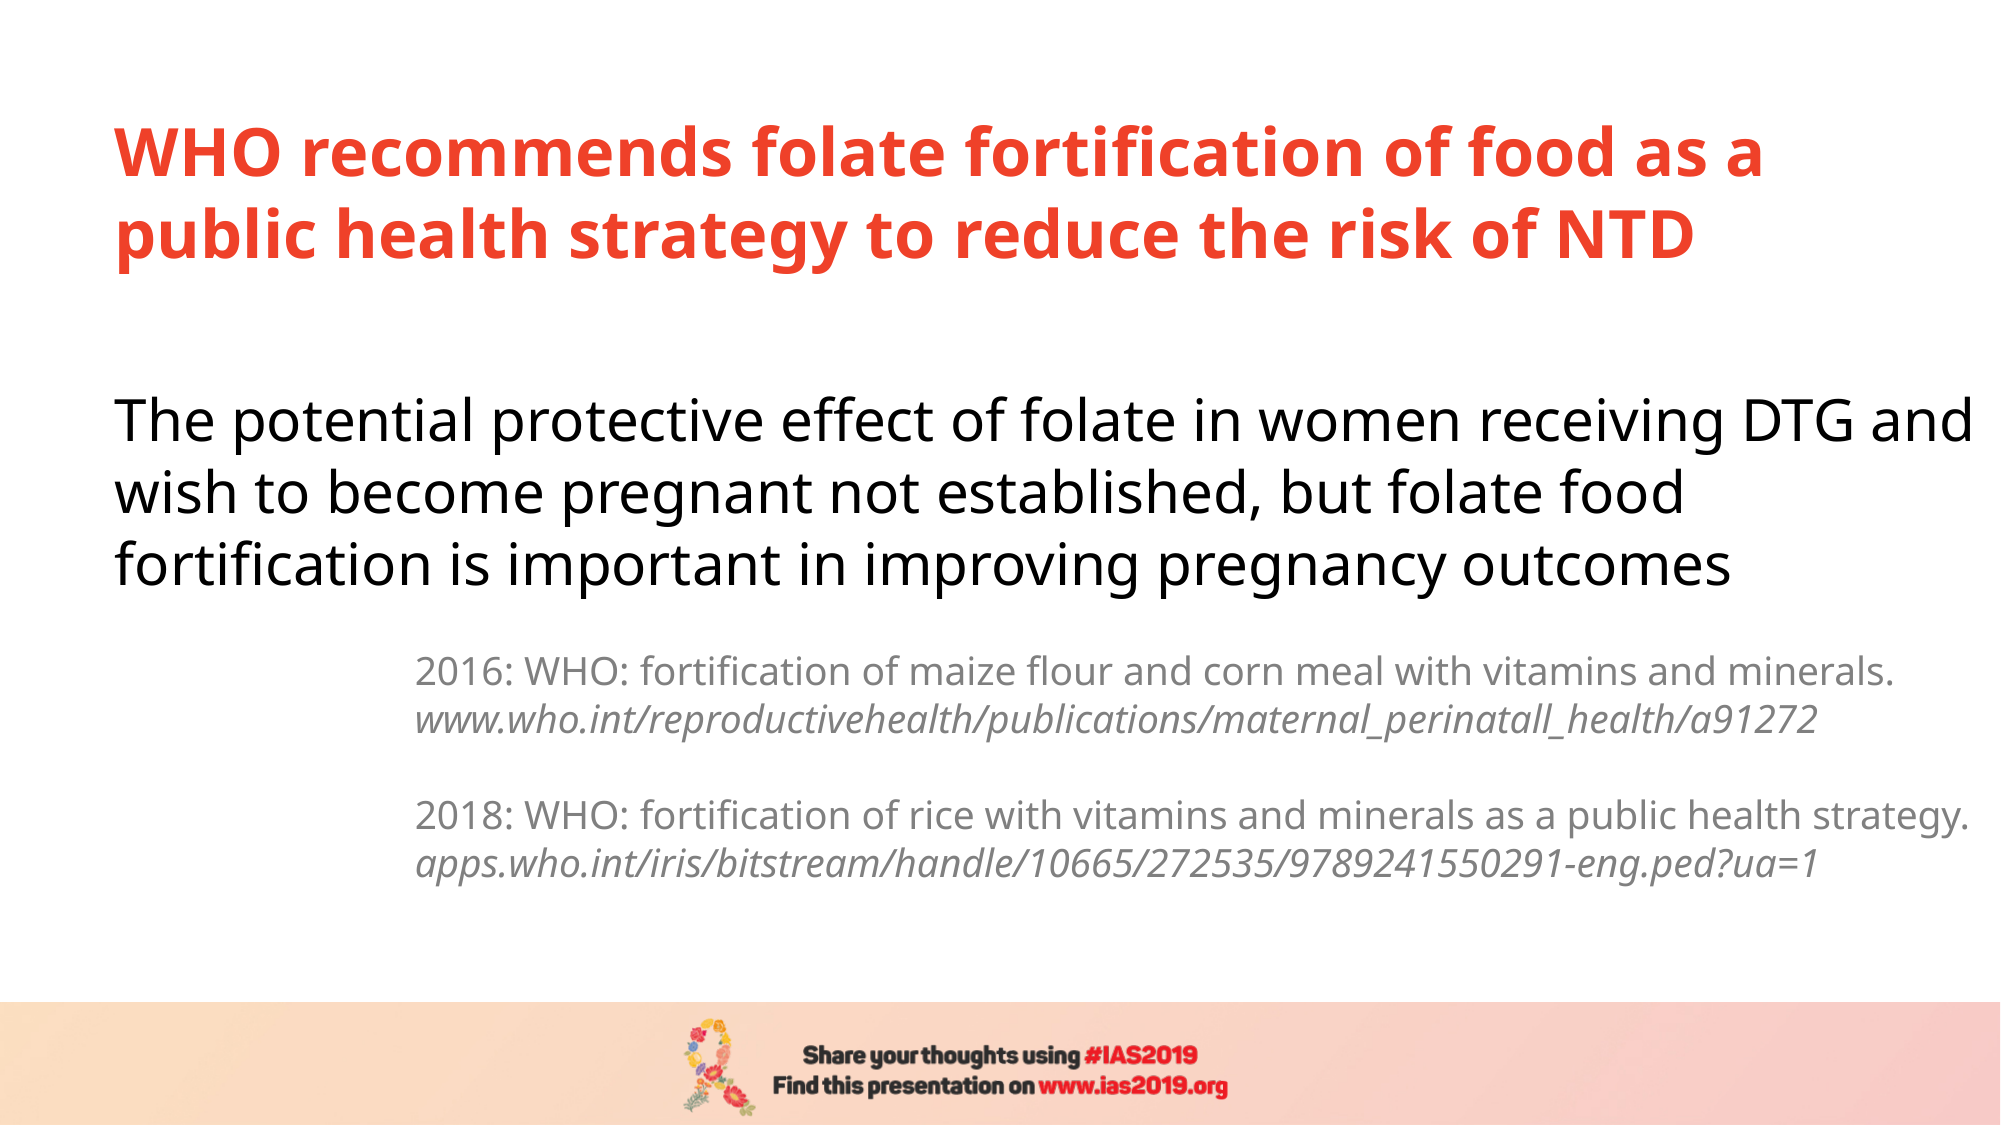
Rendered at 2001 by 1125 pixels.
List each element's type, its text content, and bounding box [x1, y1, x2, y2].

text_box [115, 523, 1519, 974]
text_box WHO recommends folate fortification of food as a public health strategy to reduce the risk of NTD The potential protective effect of folate in women receiving DTG and wish to become pregnant not established, but folate food fortification is important in improving pregnancy outcomes 2016: WHO: fortification of maize flour and corn meal with vitamins and minerals. www.who.int/reproductivehealth/publications/maternal_perinatall_health/a91272 2018: WHO: fortification of rice with vitamins and minerals as a public health strategy. apps.who.int/iris/bitstream/handle/10665/272535/9789241550291-eng.ped?ua=1 [0, 10, 2000, 998]
picture [0, 1002, 2001, 1125]
picture [21, 151, 1979, 998]
